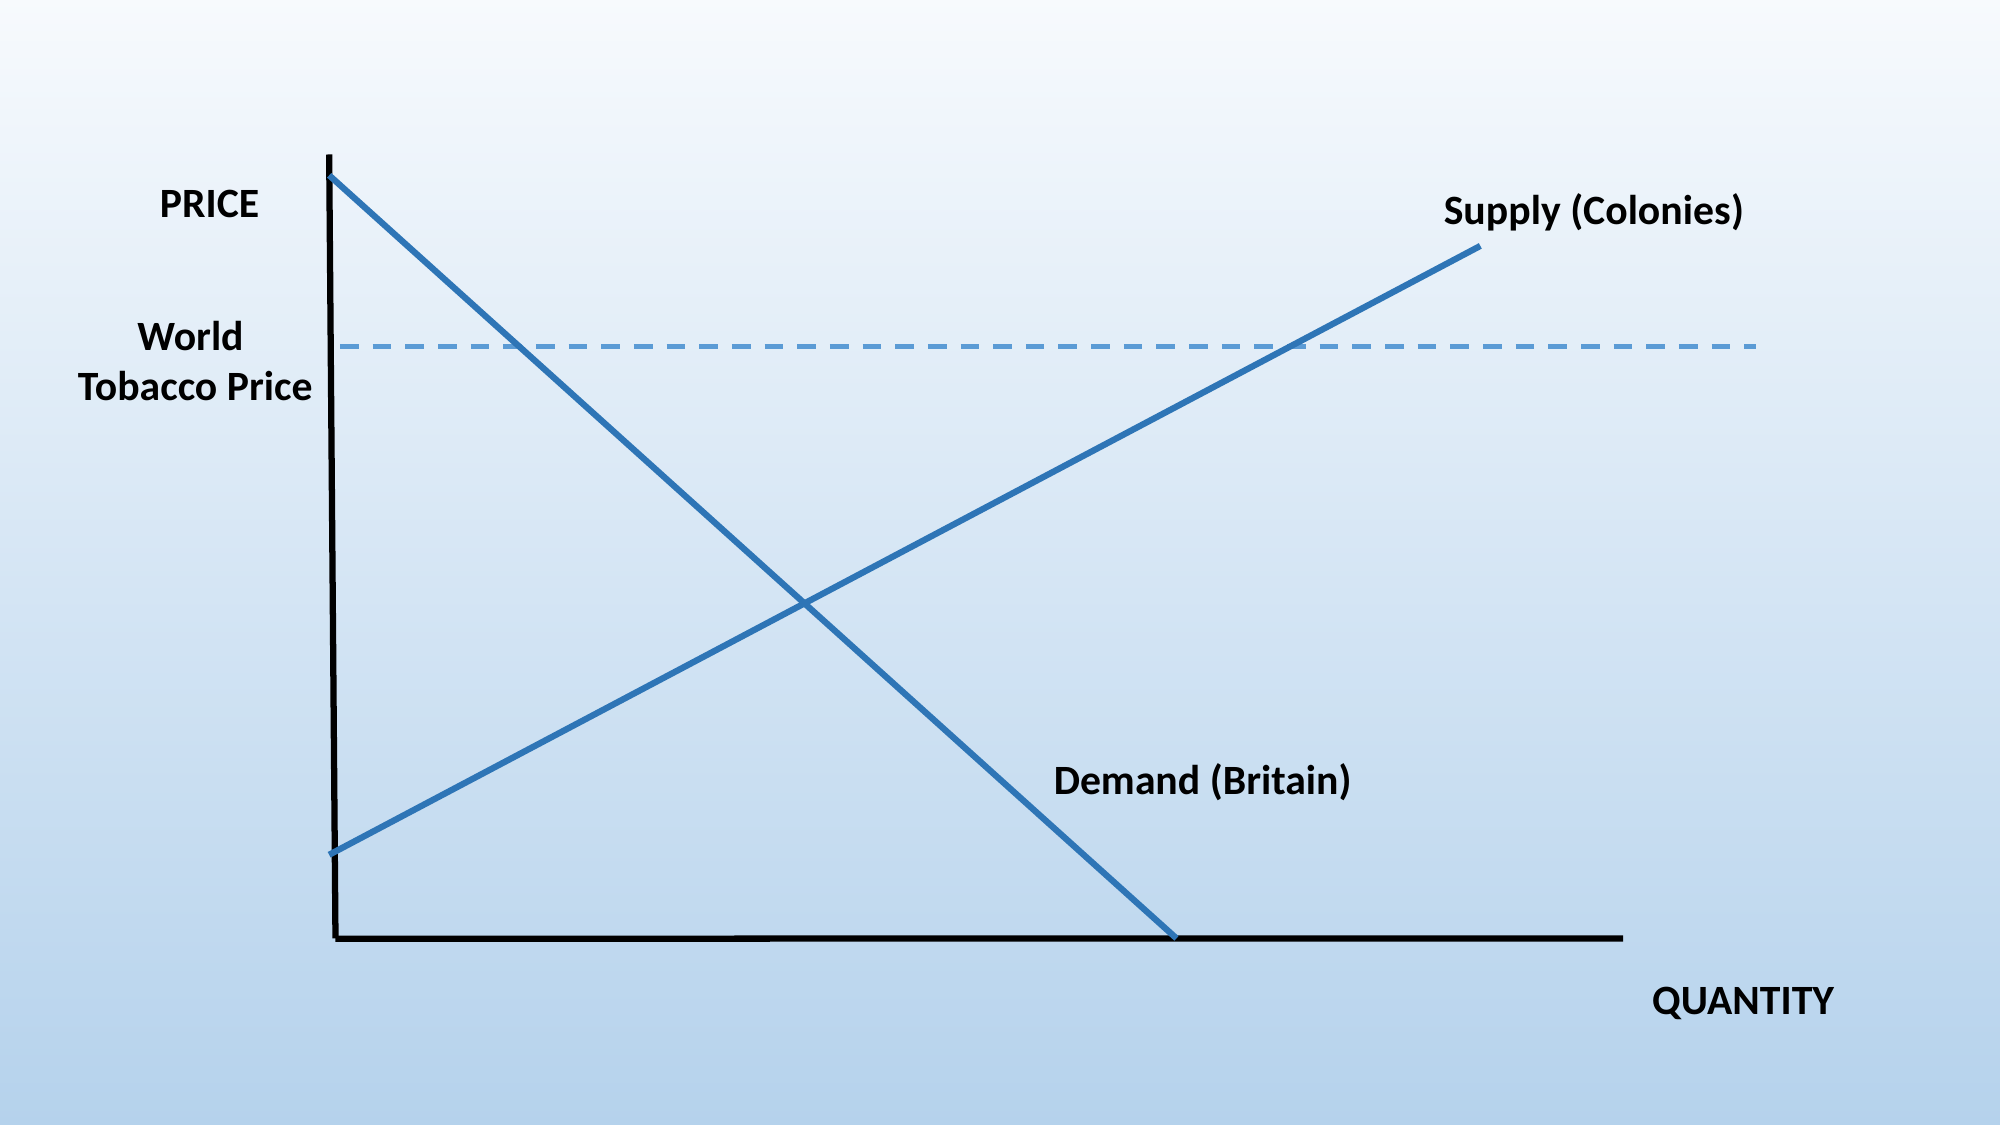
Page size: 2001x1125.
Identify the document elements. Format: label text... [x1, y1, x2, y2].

text_box Supply (Colonies) [1409, 175, 1779, 241]
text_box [1177, 245, 1481, 855]
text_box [329, 154, 336, 175]
text_box PRICE [0, 168, 329, 234]
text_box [329, 175, 1177, 939]
text_box World Tobacco Price [0, 301, 329, 417]
text_box QUANTITY [1525, 966, 1951, 1031]
text_box PRICE [336, 168, 418, 175]
